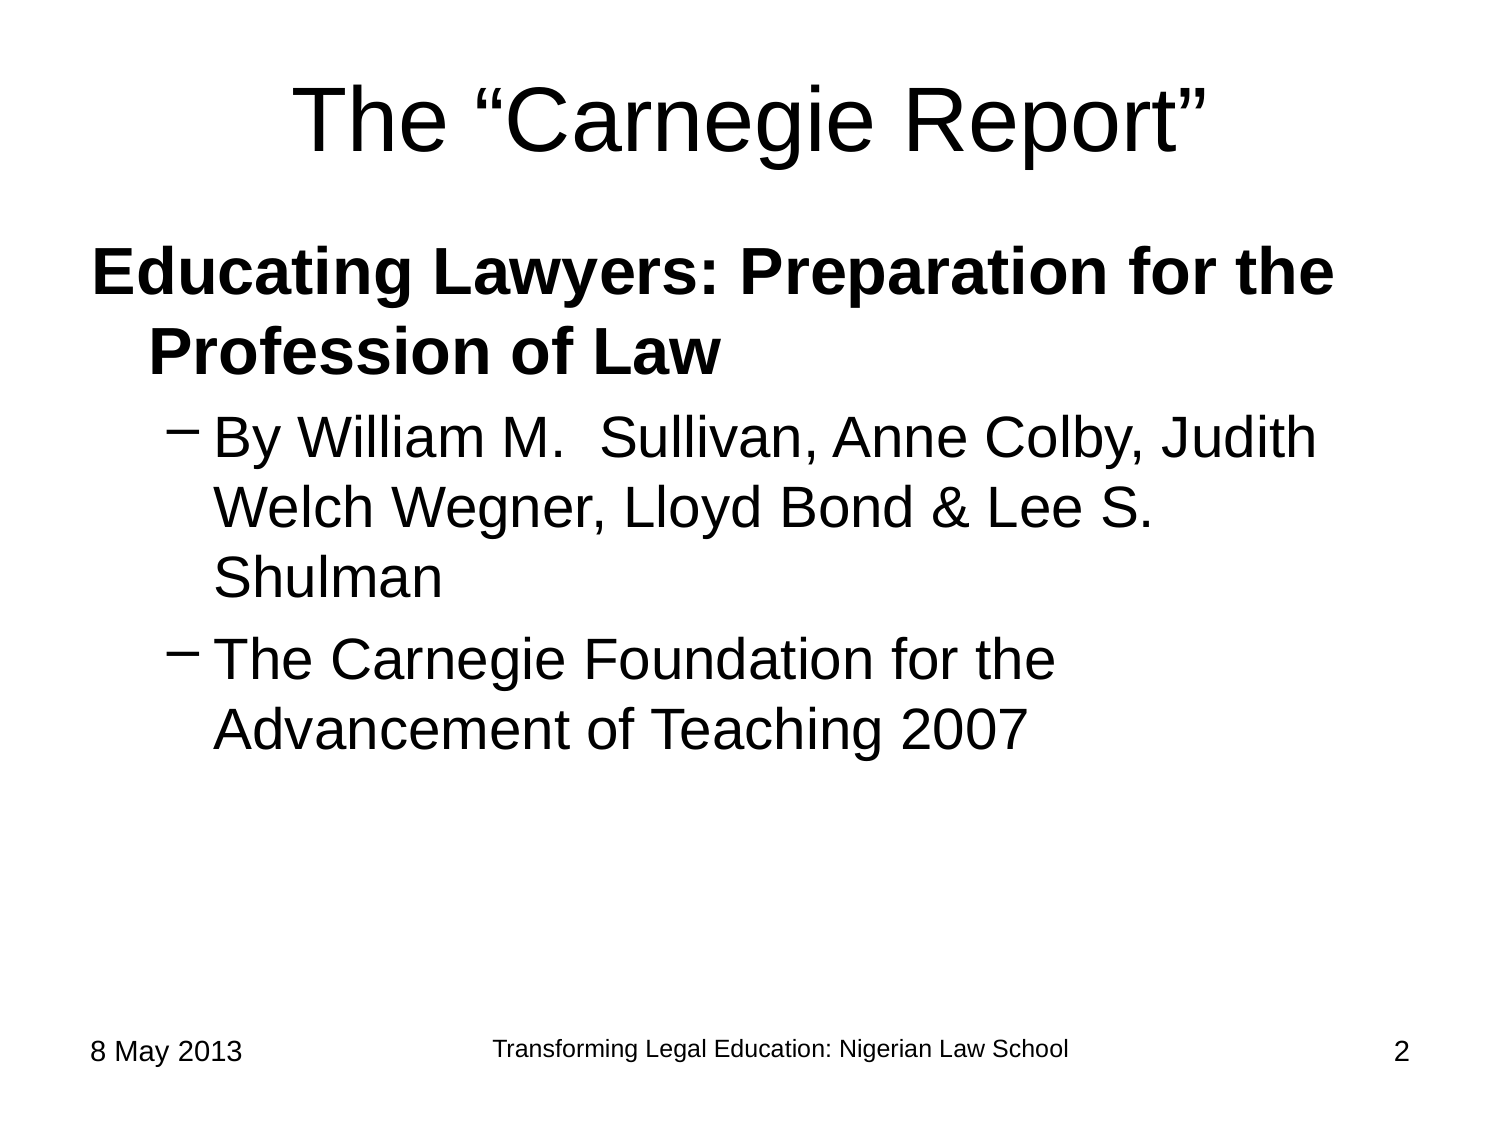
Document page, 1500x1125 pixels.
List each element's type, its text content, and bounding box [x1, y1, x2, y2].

title The “Carnegie Report” [75, 45, 1425, 185]
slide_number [75, 1024, 300, 1103]
slide_number 2 [1312, 1024, 1425, 1103]
footer Transforming Legal Education: Nigerian Law School [412, 1025, 1150, 1104]
list Educating Lawyers: Preparation for the Profession of Law By William M. Sullivan, Anne Colby, Judith Welch Wegner, Lloyd Bond & Lee S. Shulman The Carnegie Foundation for the Advancement of Teaching 2007 [76, 220, 1427, 941]
